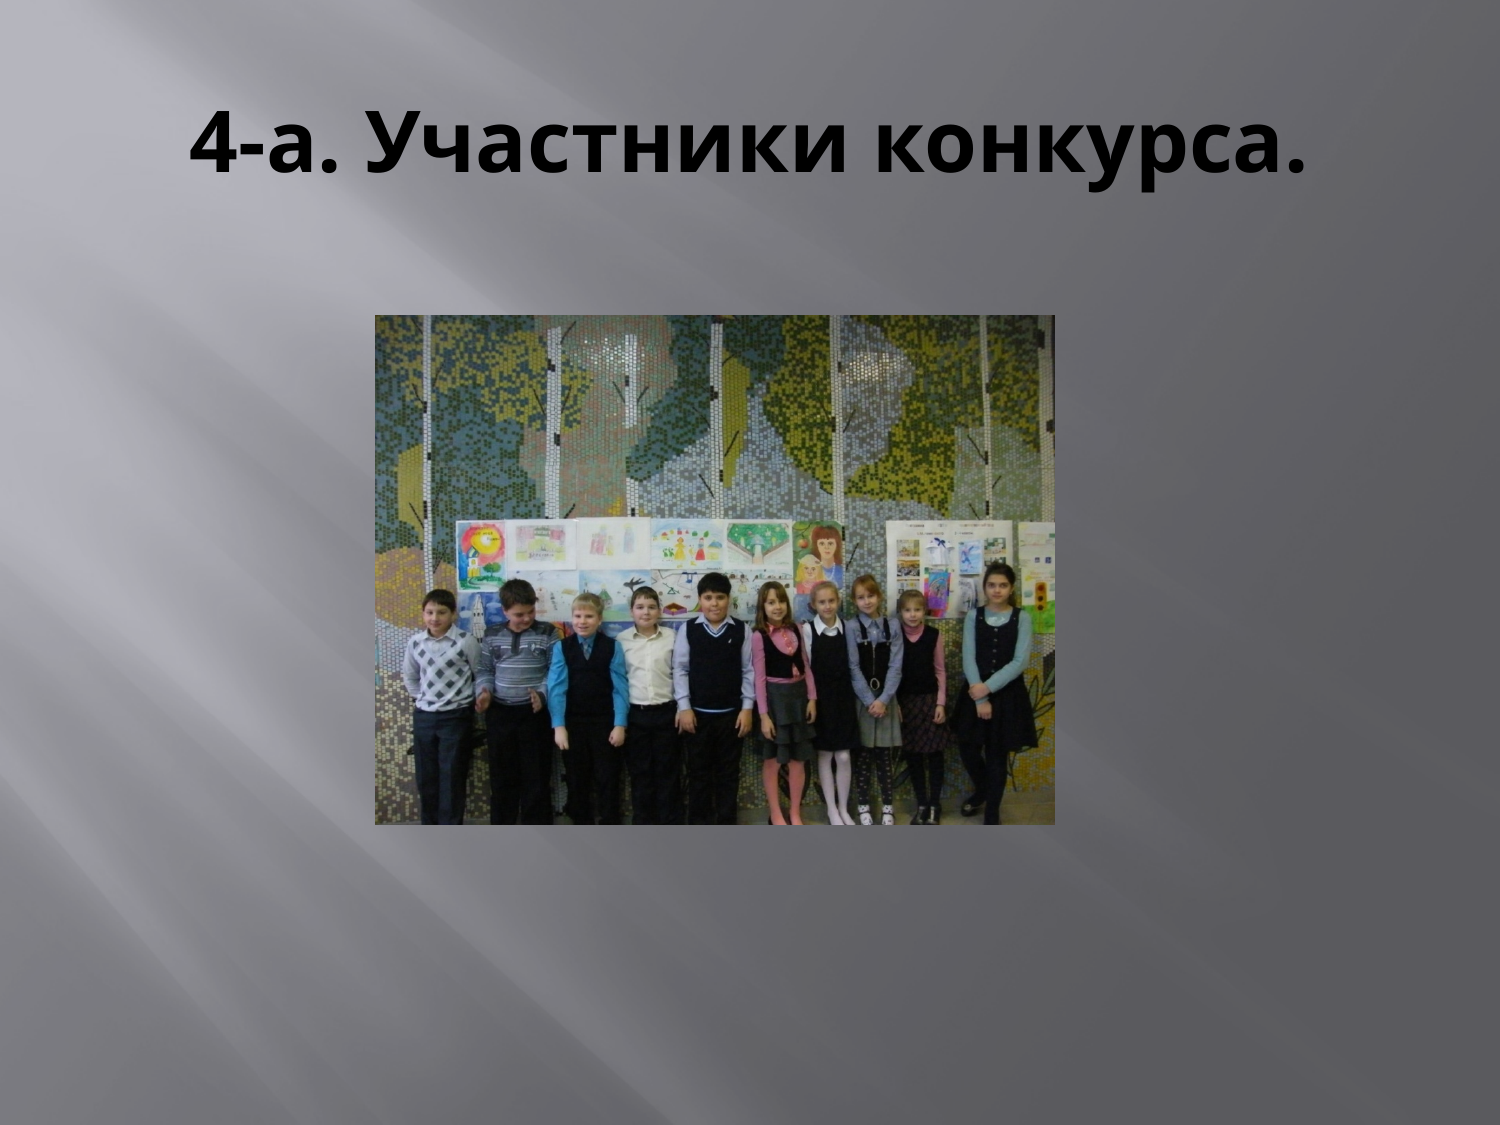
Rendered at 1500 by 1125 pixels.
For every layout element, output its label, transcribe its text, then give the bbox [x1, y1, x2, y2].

title 4-а. Участники конкурса. [75, 45, 1425, 233]
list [374, 314, 1055, 826]
